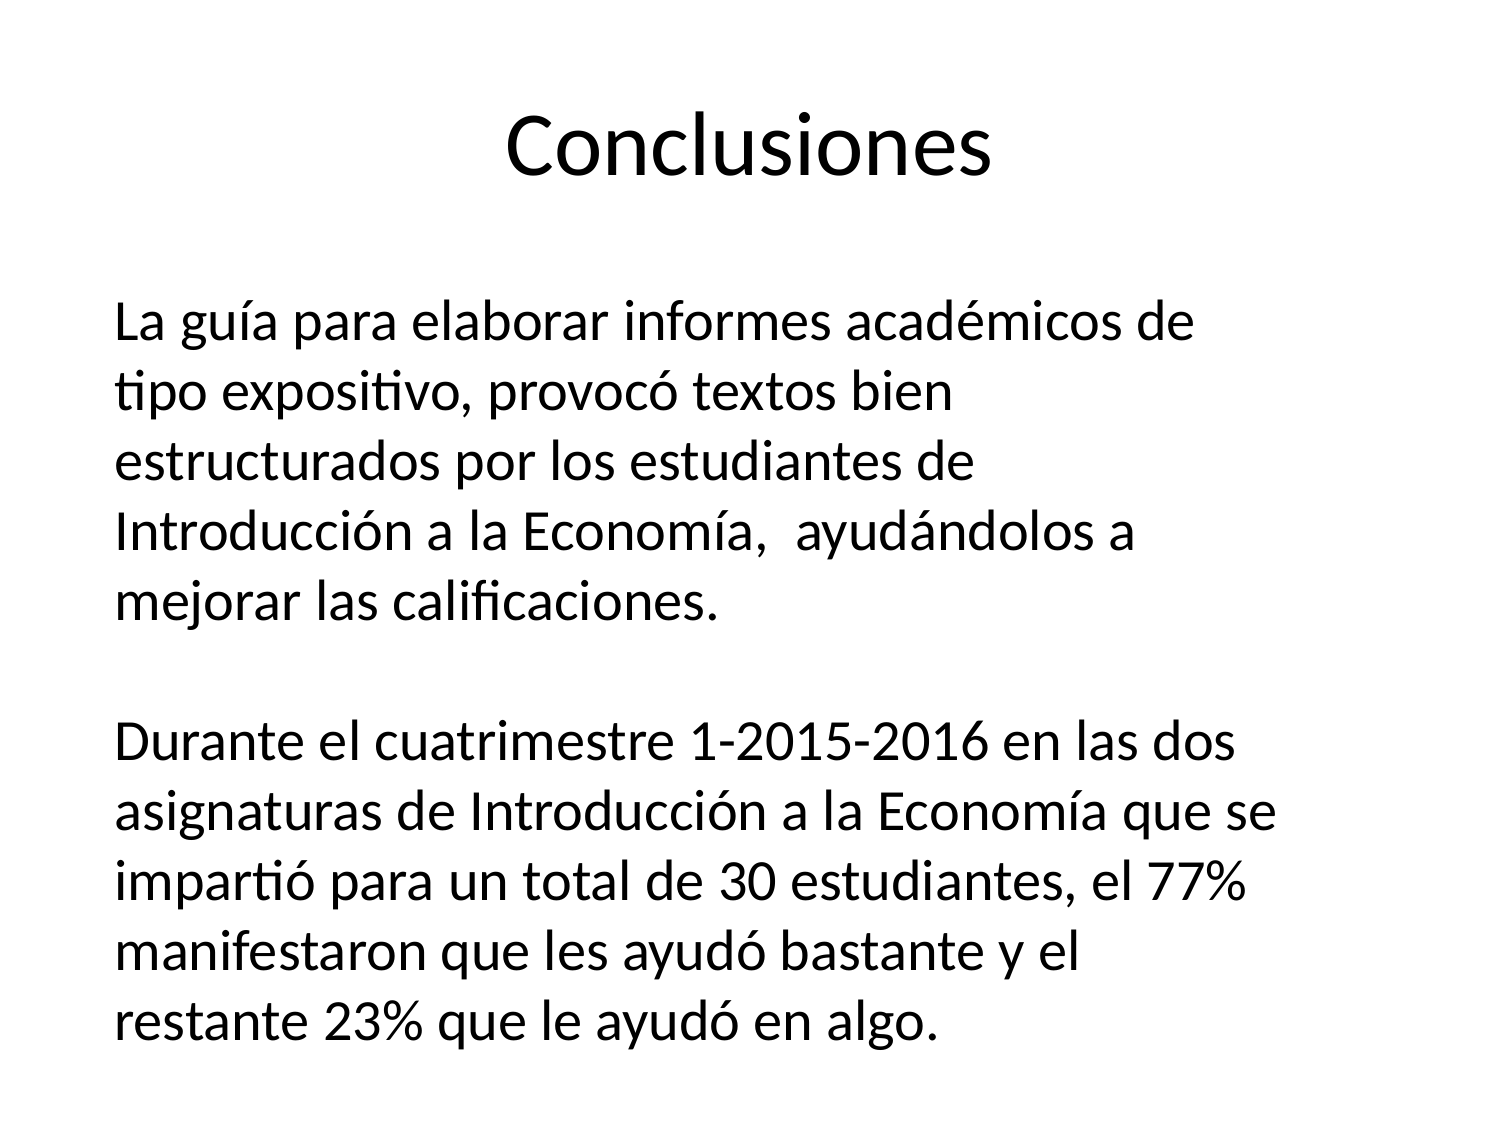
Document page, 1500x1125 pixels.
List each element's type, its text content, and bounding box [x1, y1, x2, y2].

title Conclusiones [75, 45, 1425, 233]
text_box La guía para elaborar informes académicos de tipo expositivo, provocó textos bien estructurados por los estudiantes de Introducción a la Economía, ayudándolos a mejorar las calificaciones. Durante el cuatrimestre 1-2015-2016 en las dos asignaturas de Introducción a la Economía que se impartió para un total de 30 estudiantes, el 77% manifestaron que les ayudó bastante y el restante 23% que le ayudó en algo. [99, 275, 1300, 1060]
